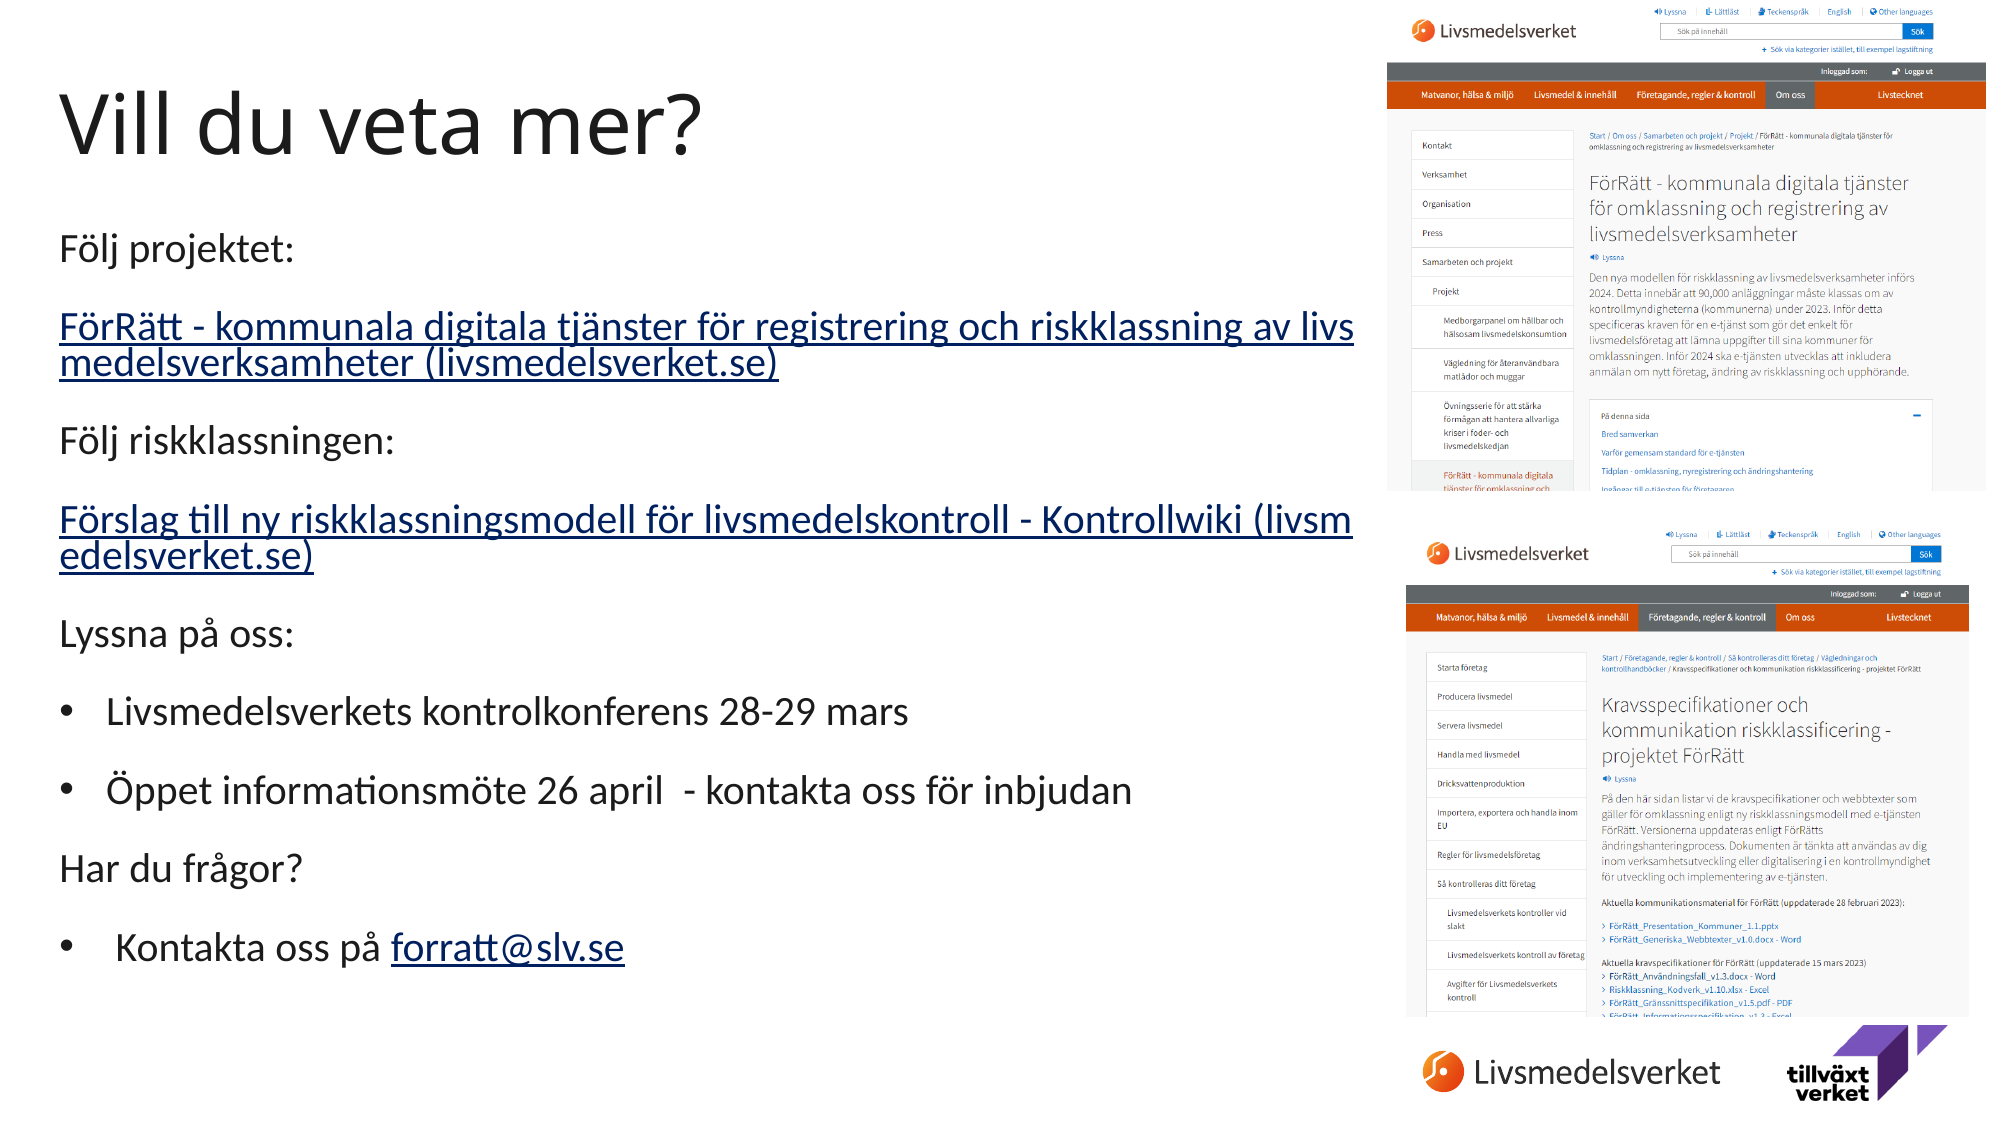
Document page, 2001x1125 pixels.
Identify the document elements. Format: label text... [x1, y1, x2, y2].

picture [1787, 1025, 1948, 1101]
title Vill du veta mer? [59, 53, 1367, 173]
picture [1406, 523, 1969, 1017]
picture [1387, 0, 1986, 491]
list Följ projektet: FörRätt - kommunala digitala tjänster för registrering och riskklassning av livsmedelsverksamheter (livsmedelsverket.se) Följ riskklassningen: Förslag till ny riskklassningsmodell för livsmedelskontroll - Kontrollwiki (livsmedelsverket.se) Lyssna på oss: Livsmedelsverkets kontrolkonferens 28-29 mars Öppet informationsmöte 26 april - kontakta oss för inbjudan Har du frågor? Kontakta oss på forratt@slv.se [59, 226, 1368, 1072]
